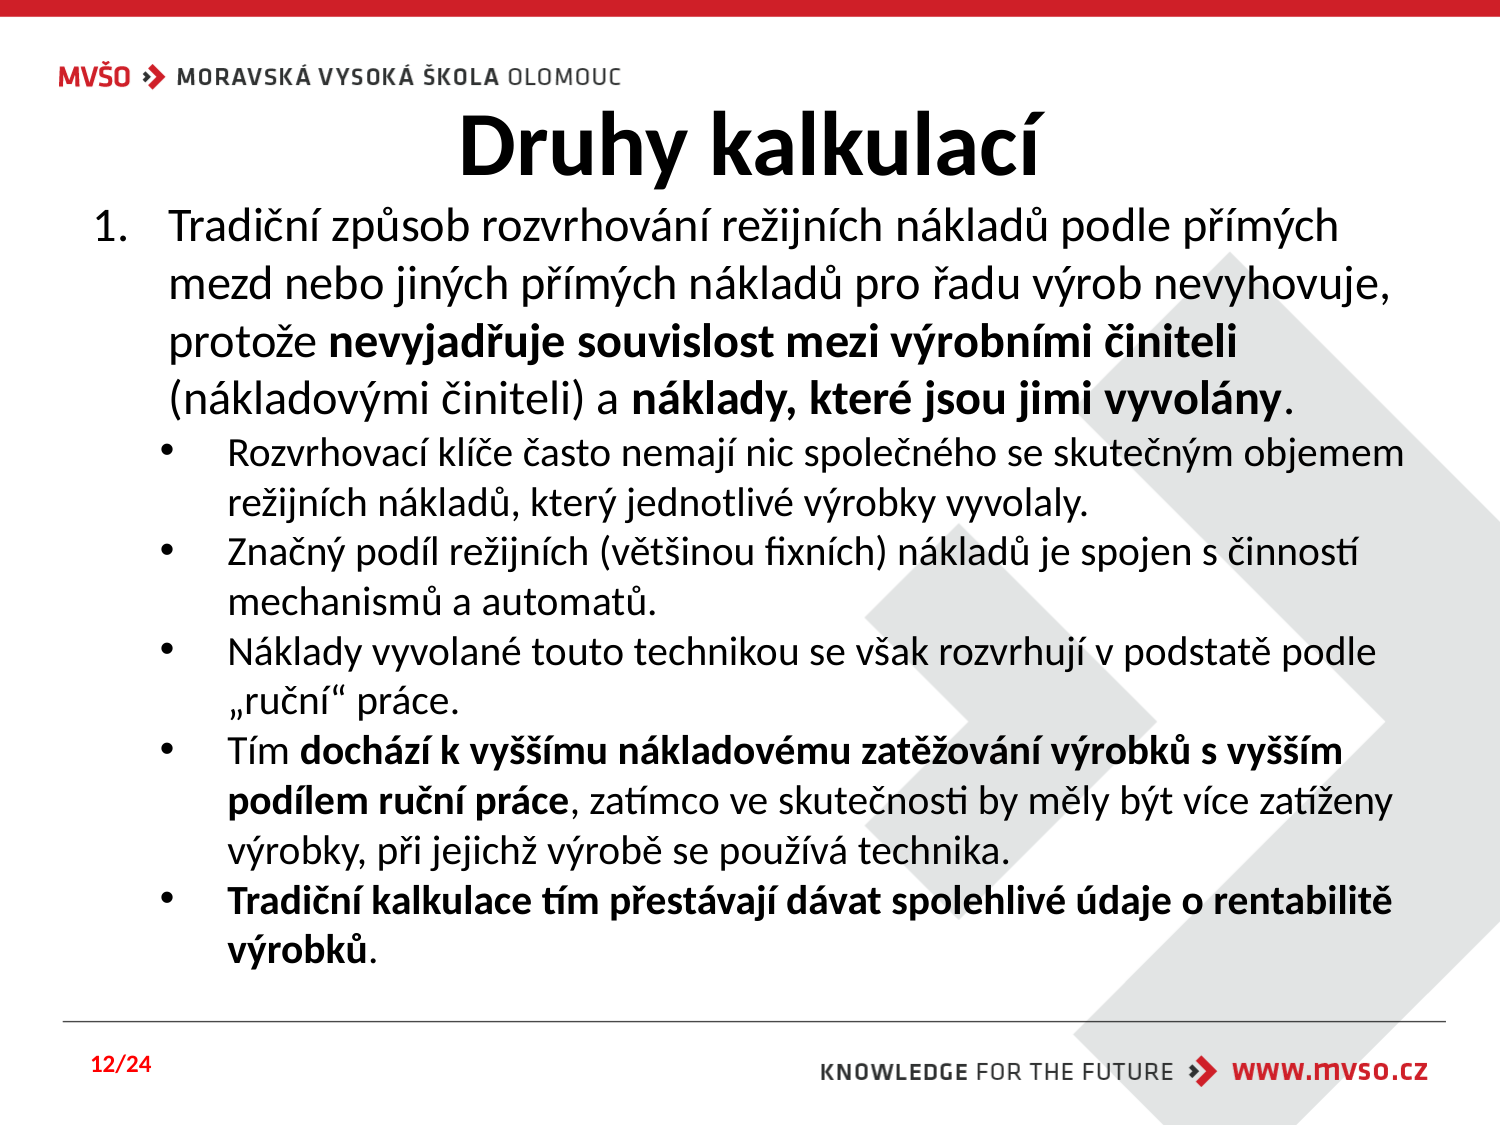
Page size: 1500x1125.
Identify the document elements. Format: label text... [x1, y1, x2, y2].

title Druhy kalkulací [75, 45, 1425, 185]
list Tradiční způsob rozvrhování režijních nákladů podle přímých mezd nebo jiných přímých nákladů pro řadu výrob nevyhovuje, protože nevyjadřuje souvislost mezi výrobními činiteli (nákladovými činiteli) a náklady, které jsou jimi vyvolány. Rozvrhovací klíče často nemají nic společného se skutečným objemem režijních nákladů, který jednotlivé výrobky vyvolaly. Značný podíl režijních (většinou fixních) nákladů je spojen s činností mechanismů a automatů. Náklady vyvolané touto technikou se však rozvrhují v podstatě podle „ruční“ práce. Tím dochází k vyššímu nákladovému zatěžování výrobků s vyšším podílem ruční práce, zatímco ve skutečnosti by měly být více zatíženy výrobky, při jejichž výrobě se používá technika. Tradiční kalkulace tím přestávají dávat spolehlivé údaje o rentabilitě výrobků. [75, 185, 1425, 1041]
picture [0, 0, 1500, 1125]
text_box 12/24 [74, 1040, 213, 1085]
